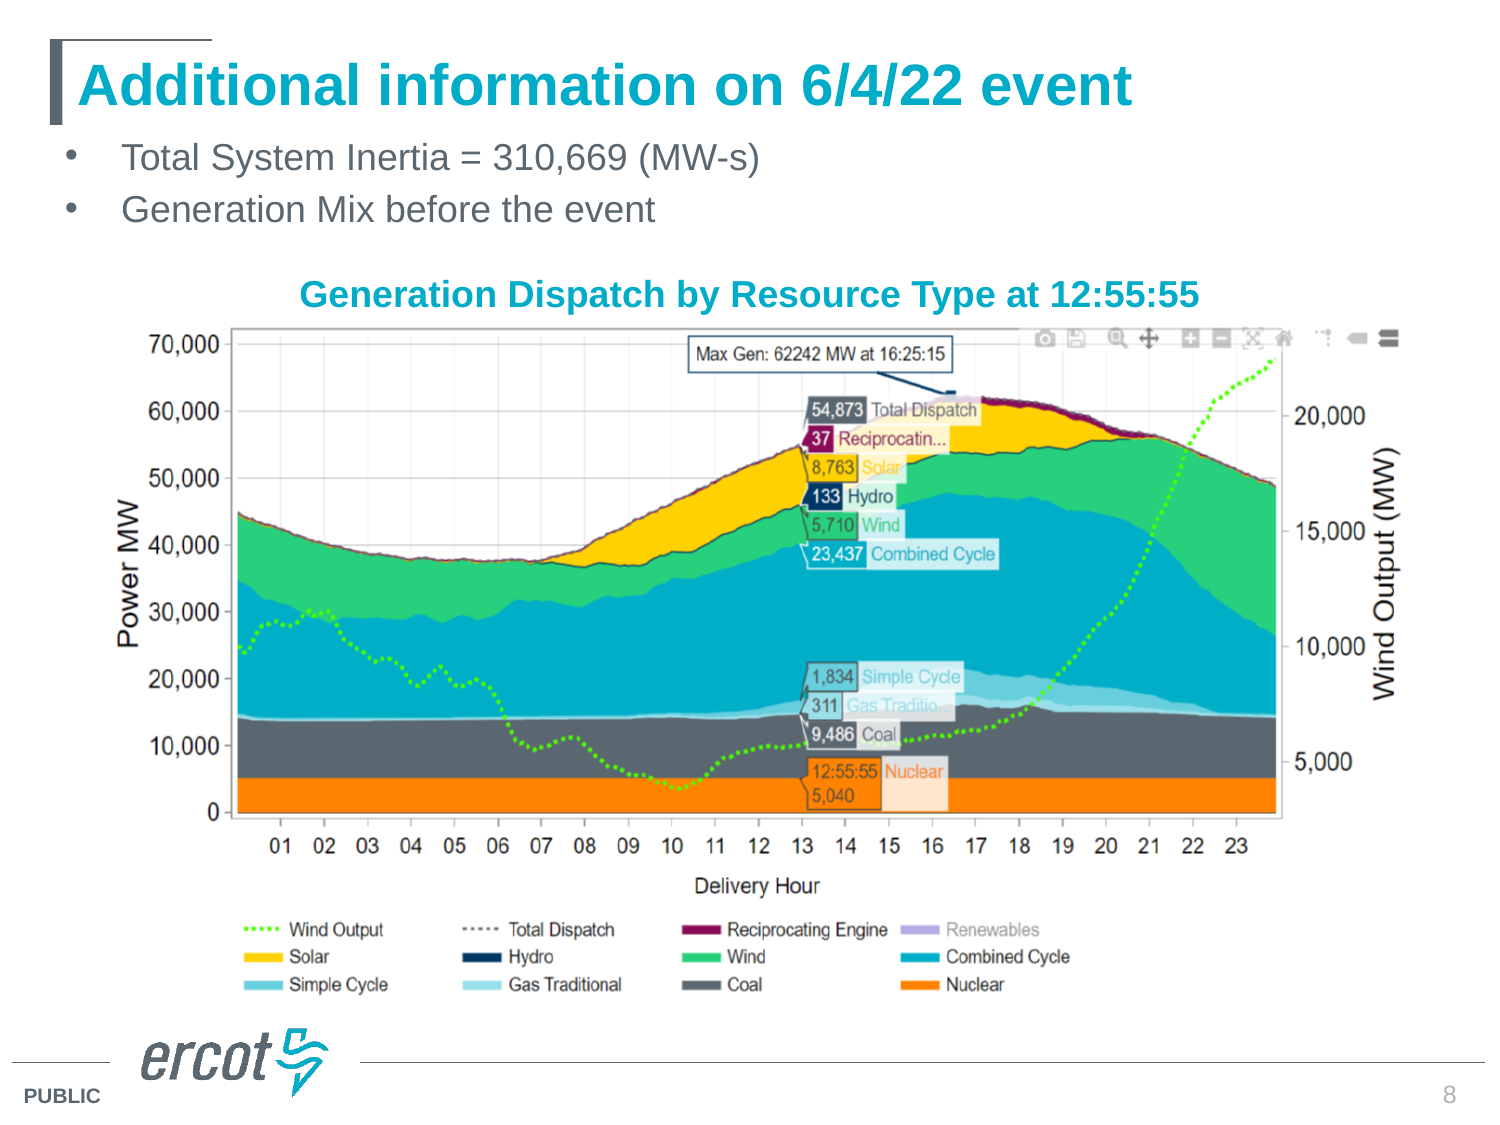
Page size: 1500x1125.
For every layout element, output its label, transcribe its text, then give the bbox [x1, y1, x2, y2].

list Total System Inertia = 310,669 (MW-s) Generation Mix before the event [50, 125, 1450, 975]
text_box Generation Dispatch by Resource Type at 12:55:55 [284, 262, 1216, 321]
title Additional information on 6/4/22 event [62, 39, 1450, 125]
slide_number 8 [1412, 1076, 1488, 1112]
picture [137, 1024, 332, 1100]
picture [105, 322, 1407, 1002]
